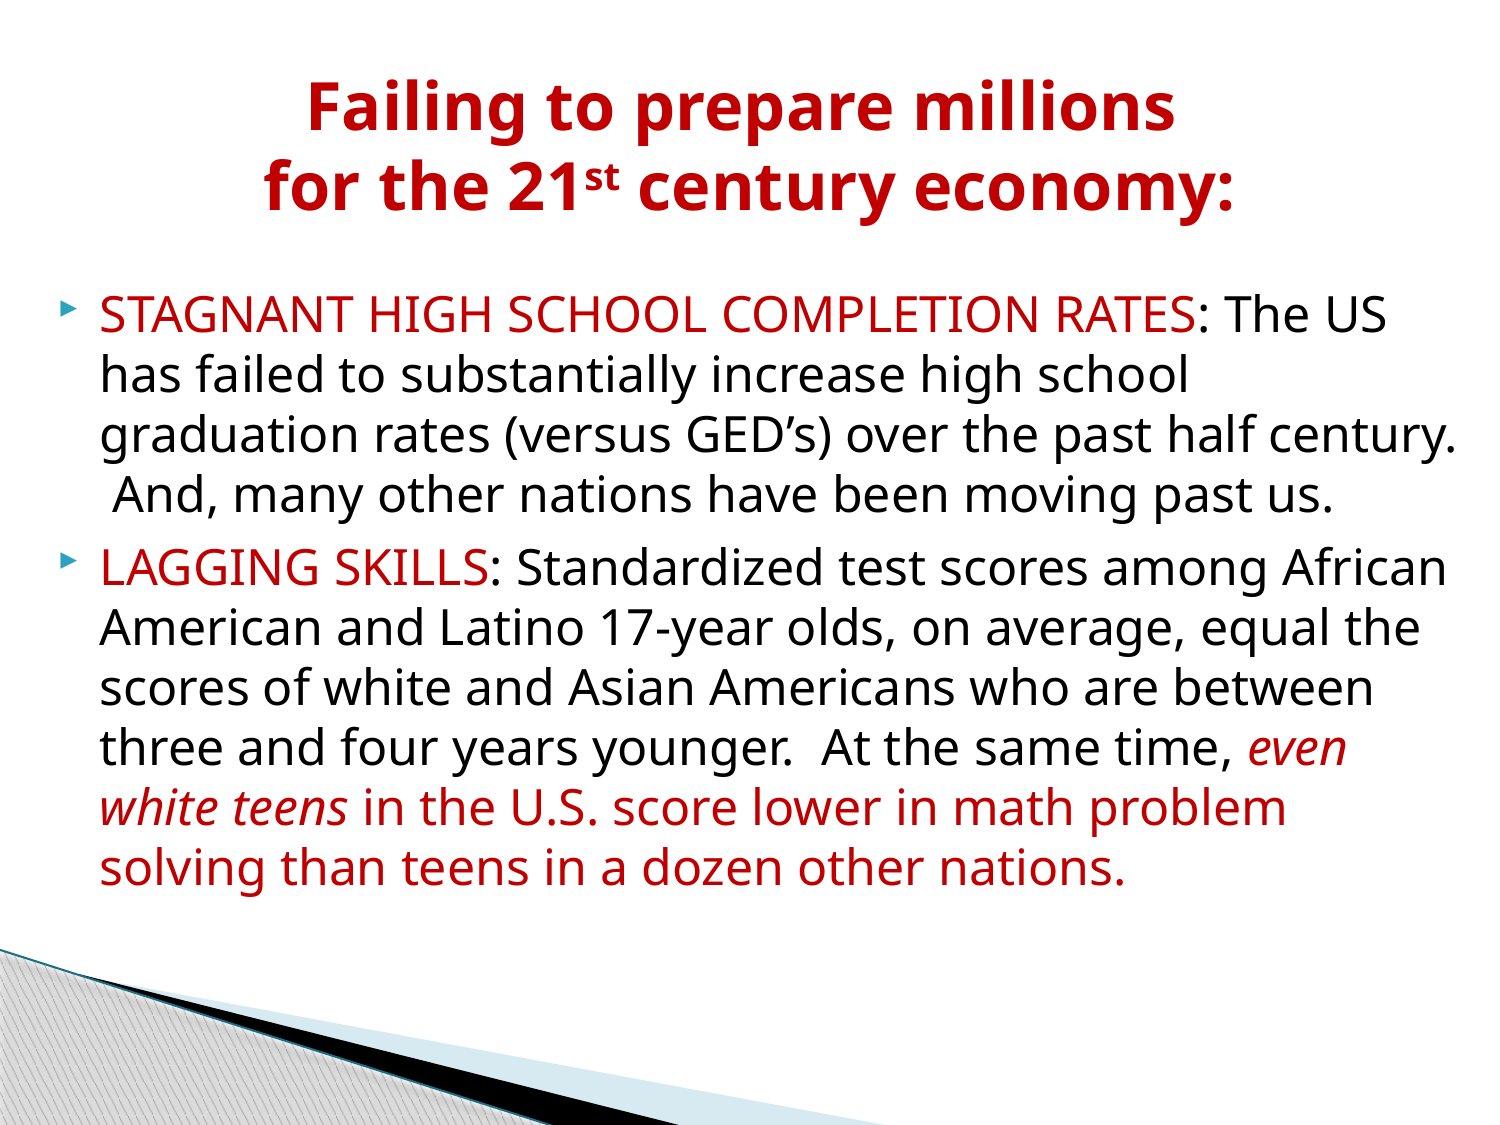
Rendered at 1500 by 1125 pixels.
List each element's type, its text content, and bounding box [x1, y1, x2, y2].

title Failing to prepare millions for the 21st century economy: [75, 50, 1425, 238]
list STAGNANT HIGH SCHOOL COMPLETION RATES: The US has failed to substantially increase high school graduation rates (versus GED’s) over the past half century. And, many other nations have been moving past us. LAGGING SKILLS: Standardized test scores among African American and Latino 17-year olds, on average, equal the scores of white and Asian Americans who are between three and four years younger. At the same time, even white teens in the U.S. score lower in math problem solving than teens in a dozen other nations. [24, 275, 1475, 975]
